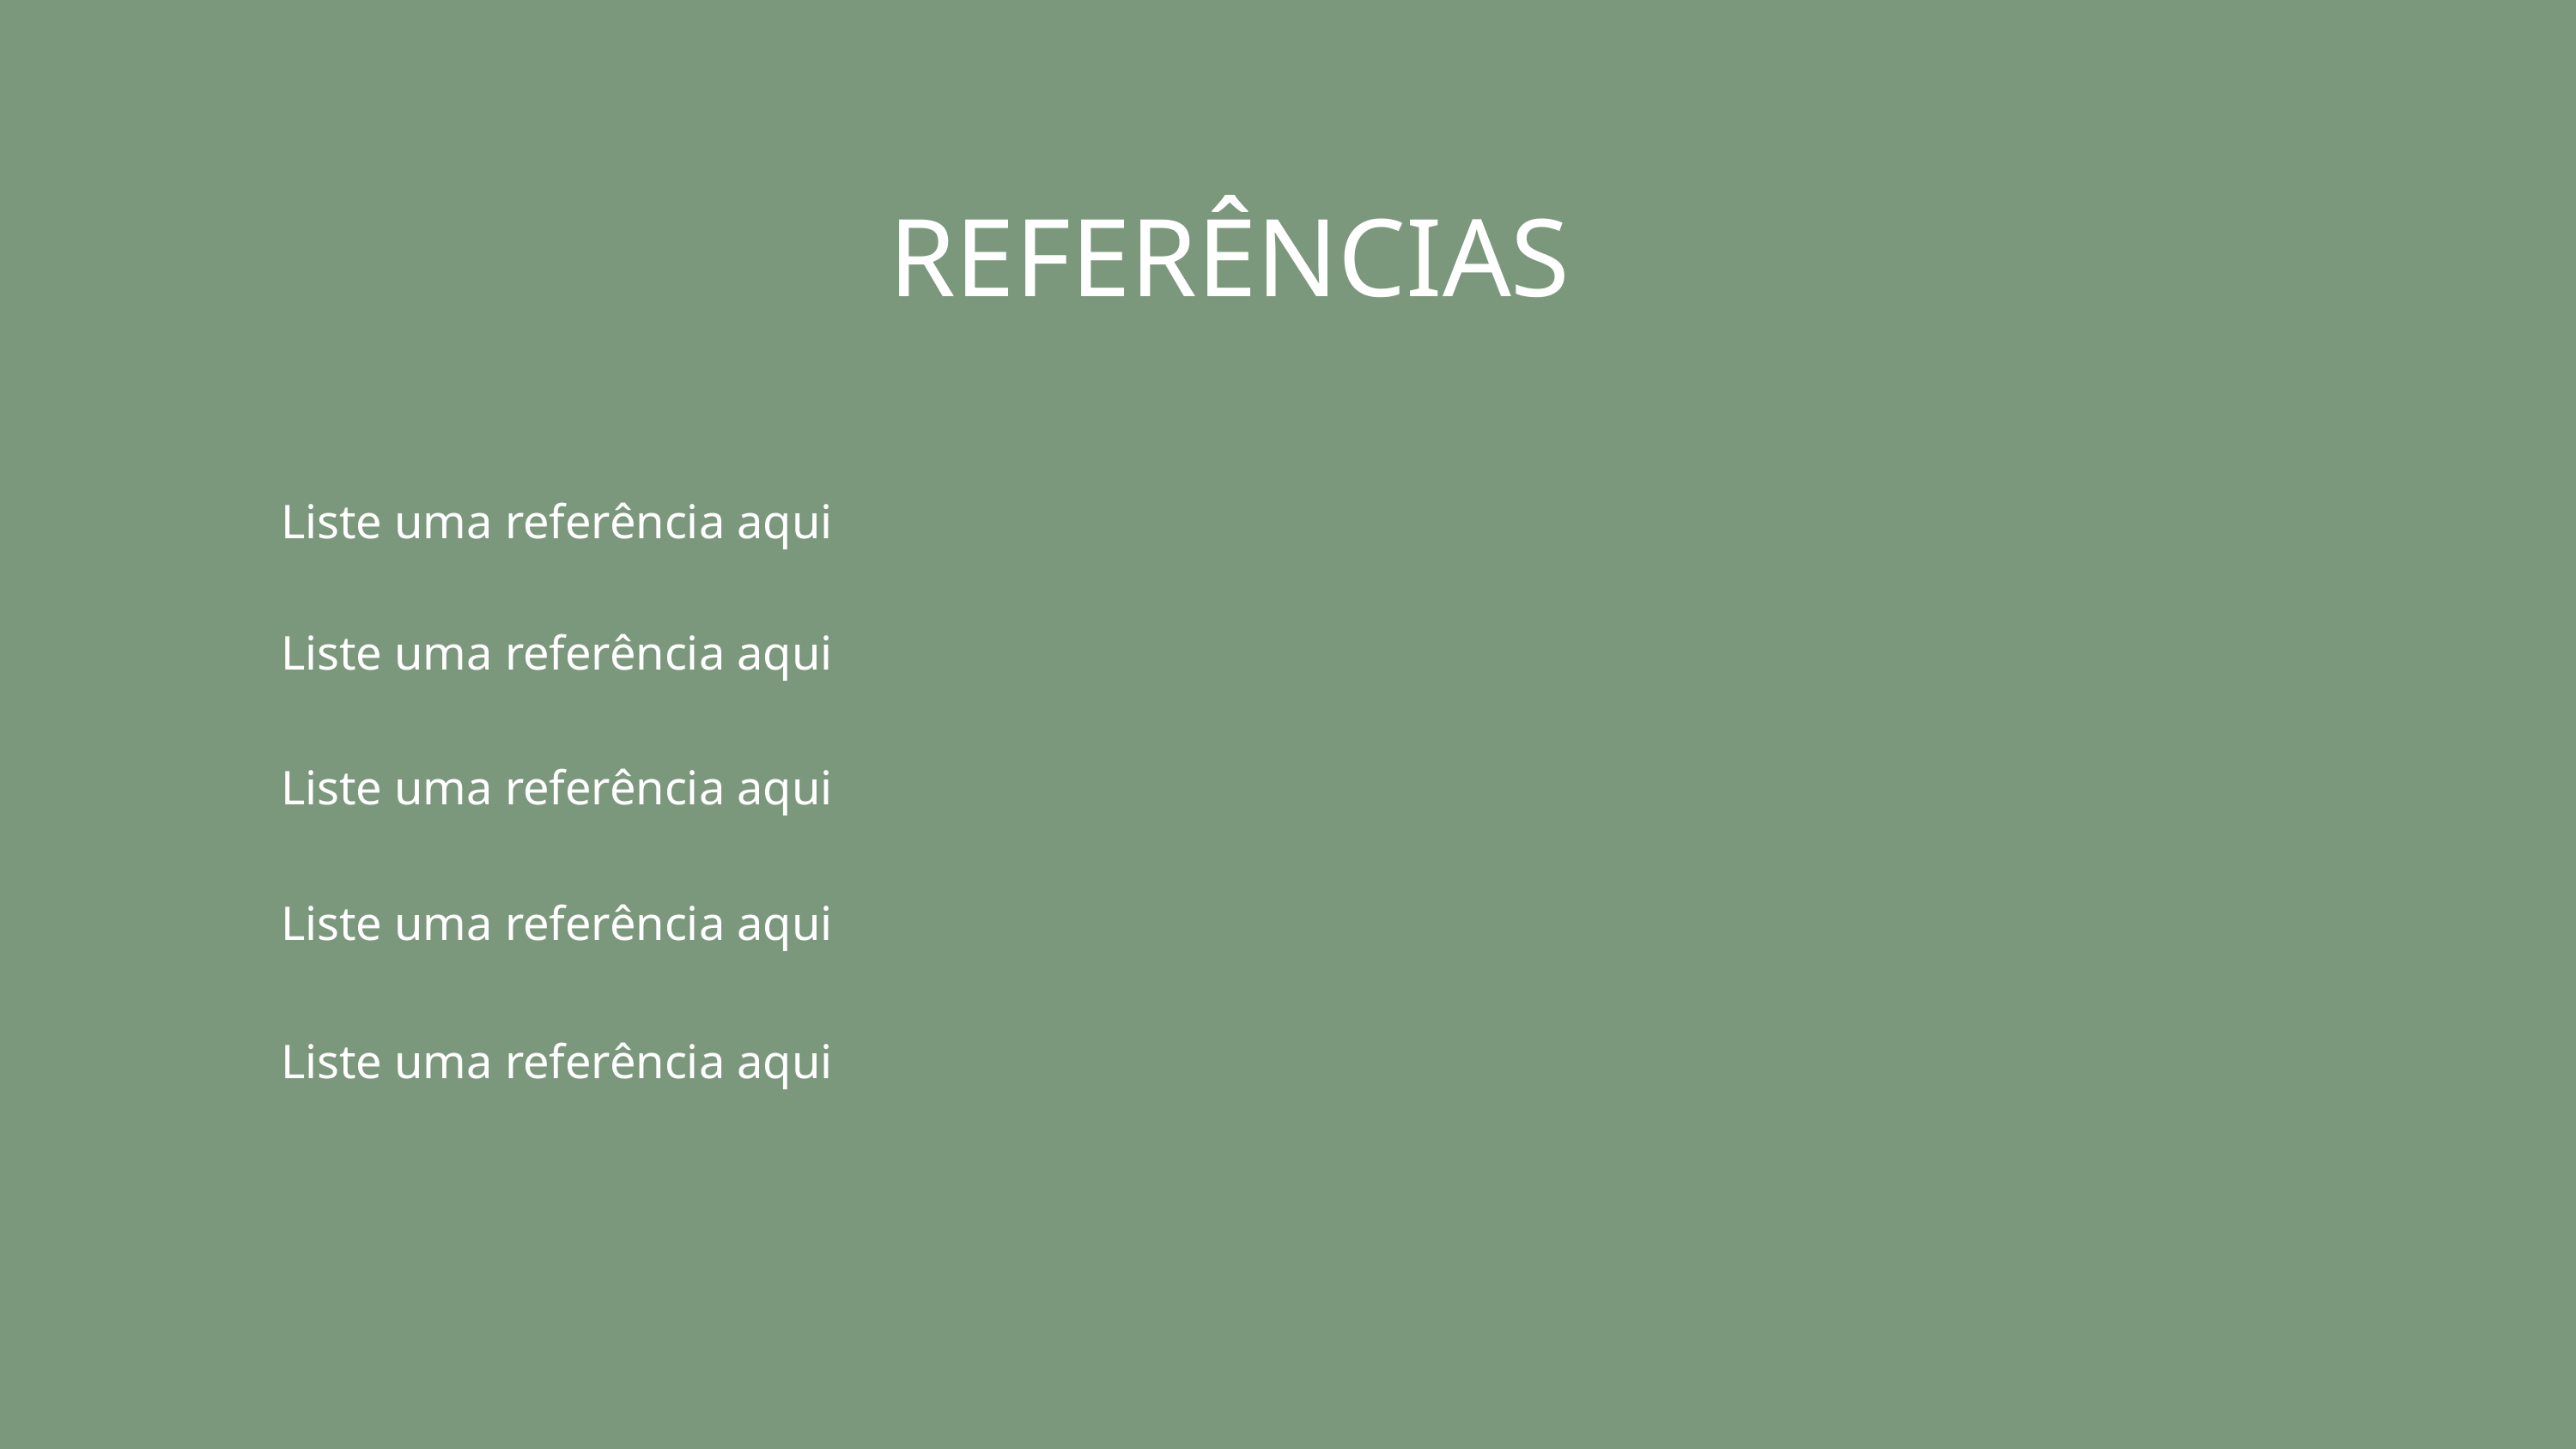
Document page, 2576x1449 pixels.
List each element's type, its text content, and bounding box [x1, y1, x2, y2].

text_box REFERÊNCIAS [687, 124, 1772, 318]
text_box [280, 477, 2111, 1086]
